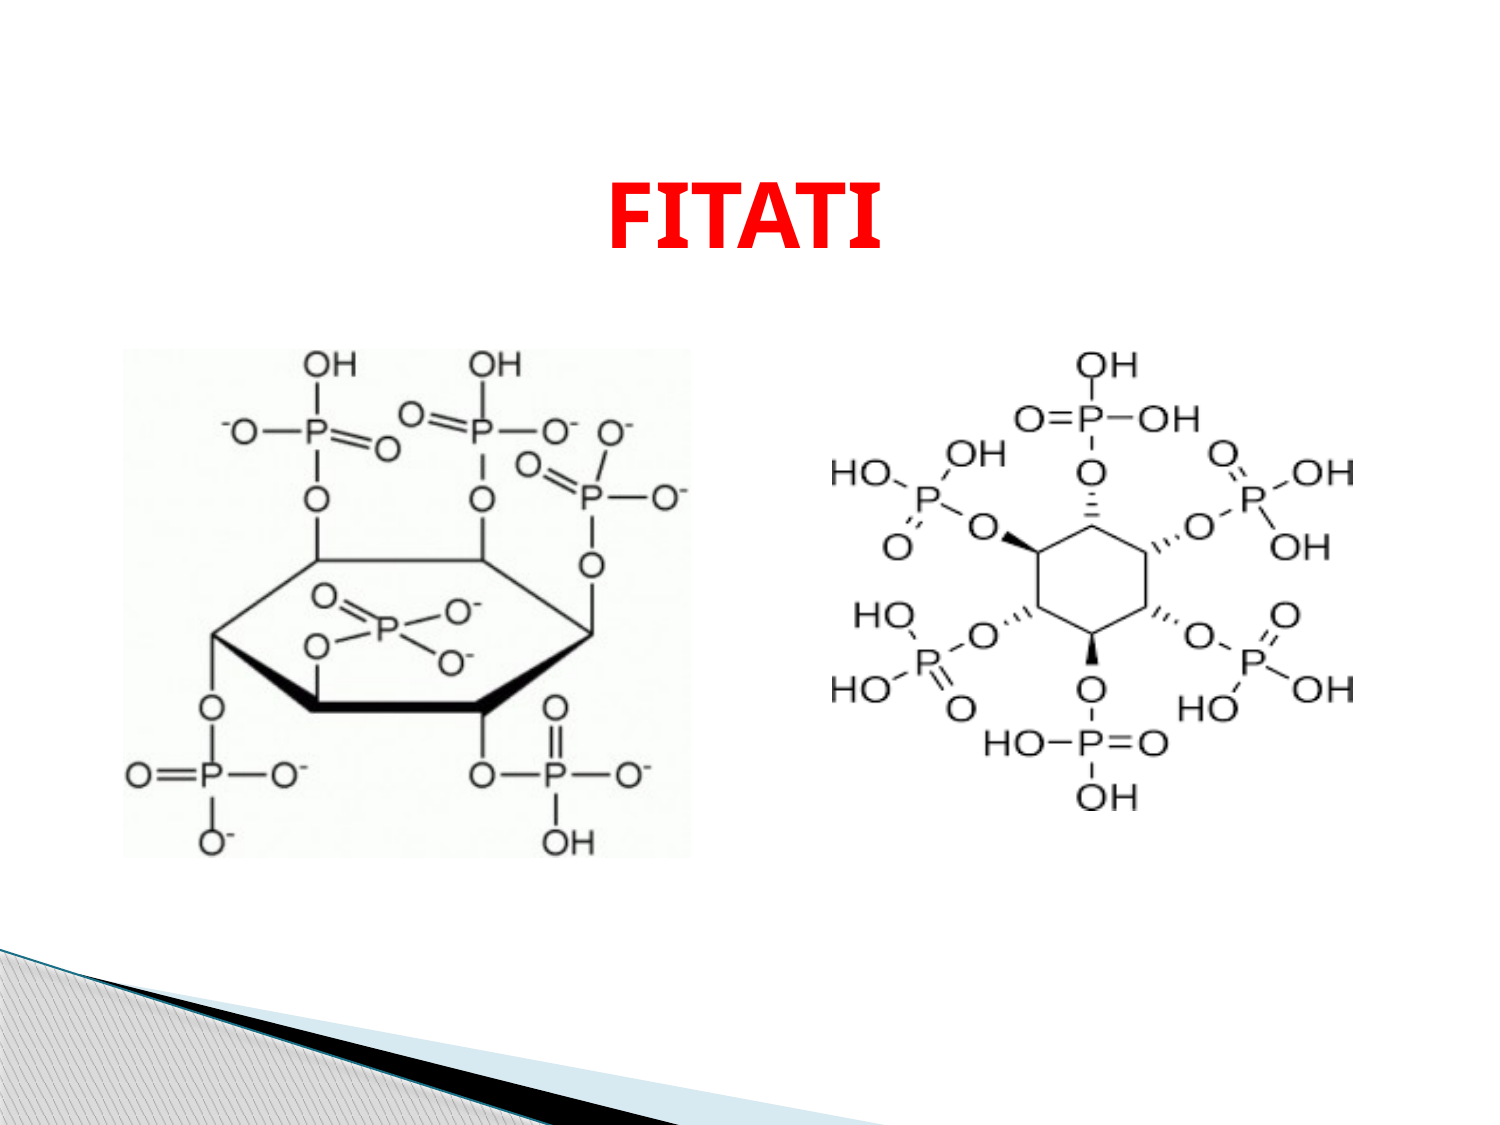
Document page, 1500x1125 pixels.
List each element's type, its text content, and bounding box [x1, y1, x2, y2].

picture [123, 349, 692, 859]
picture [832, 351, 1353, 811]
text_box FITATI [301, 148, 1187, 274]
